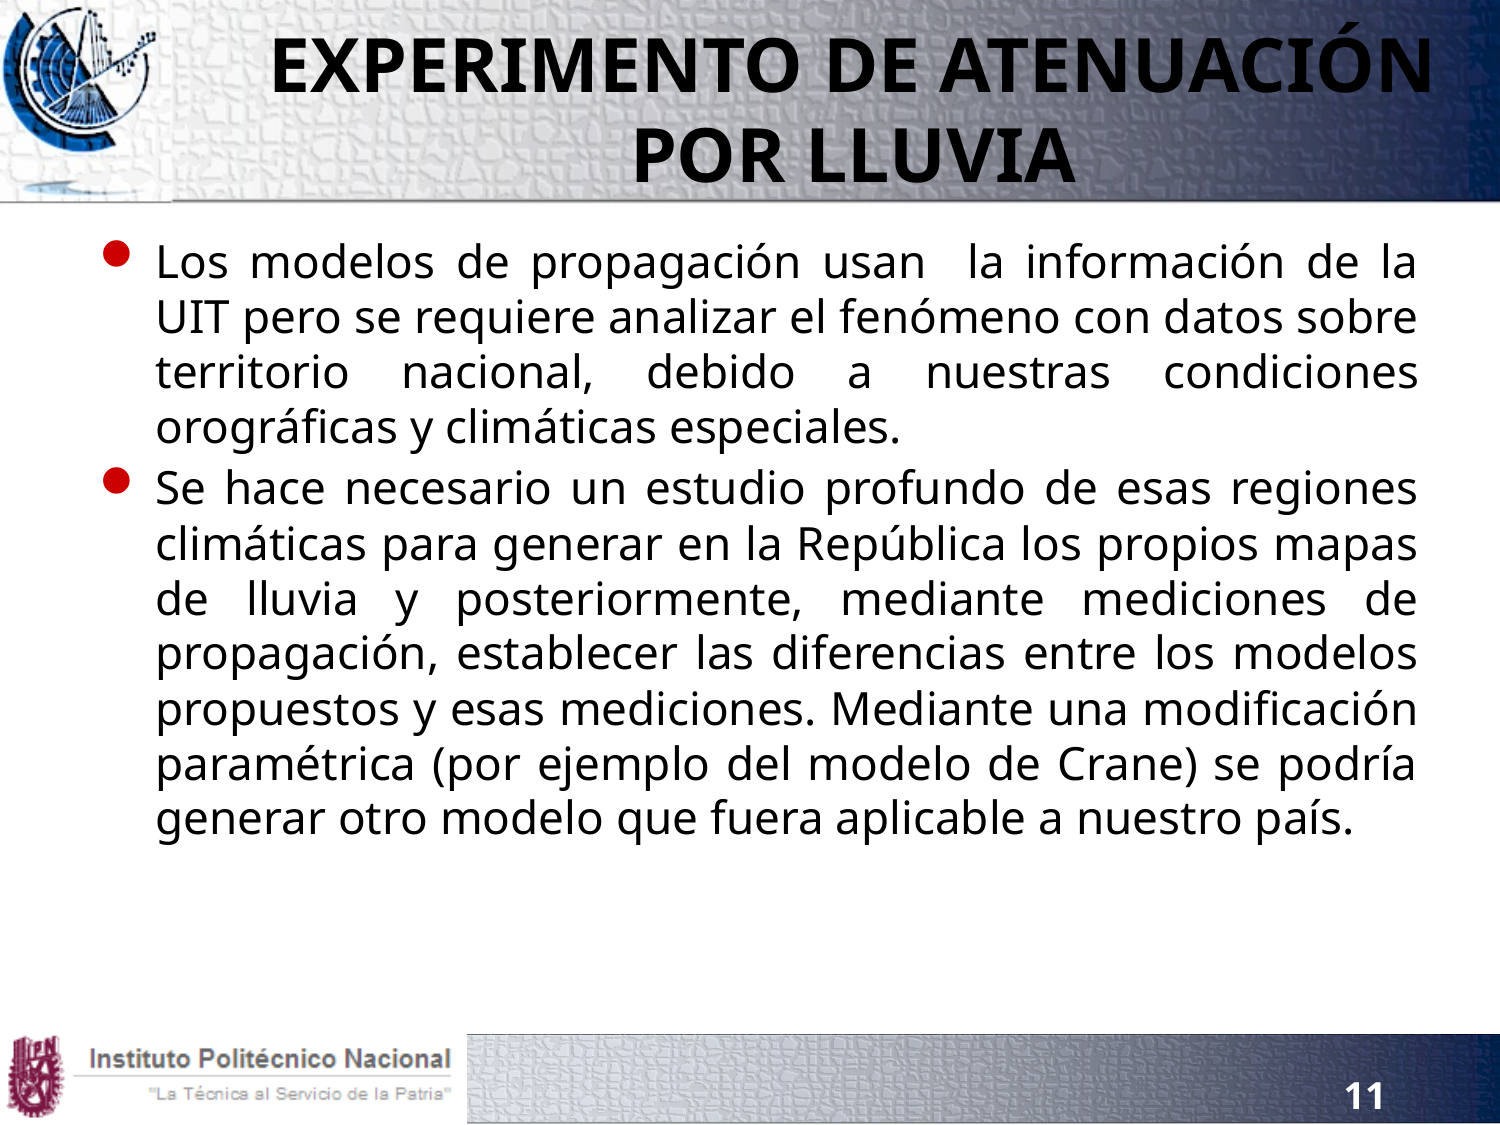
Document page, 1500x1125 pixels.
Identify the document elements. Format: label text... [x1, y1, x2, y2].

title EXPERIMENTO DE ATENUACIÓN POR LLUVIA [229, 41, 1477, 173]
picture [0, 0, 1500, 208]
picture [0, 1031, 1500, 1125]
list Los modelos de propagación usan la información de la UIT pero se requiere analizar el fenómeno con datos sobre territorio nacional, debido a nuestras condiciones orográficas y climáticas especiales. Se hace necesario un estudio profundo de esas regiones climáticas para generar en la República los propios mapas de lluvia y posteriormente, mediante mediciones de propagación, establecer las diferencias entre los modelos propuestos y esas mediciones. Mediante una modificación paramétrica (por ejemplo del modelo de Crane) se podría generar otro modelo que fuera aplicable a nuestro país. [84, 224, 1435, 1027]
